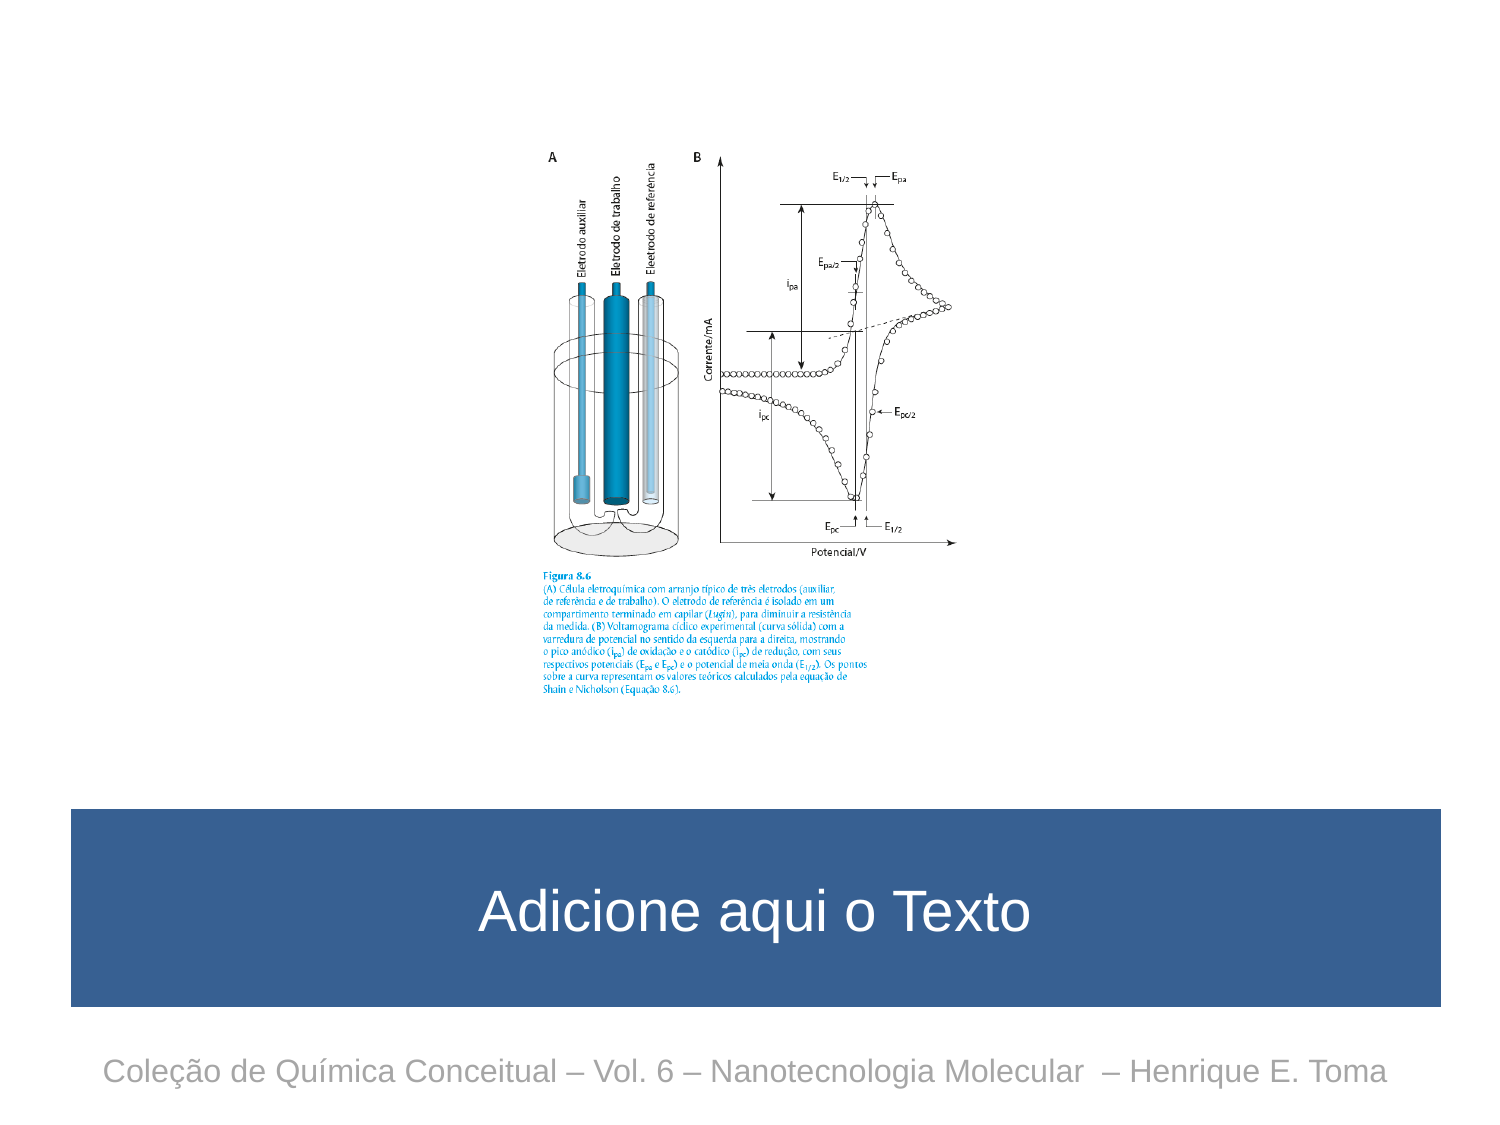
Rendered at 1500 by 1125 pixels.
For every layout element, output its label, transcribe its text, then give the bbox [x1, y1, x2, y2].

text_box Adicione aqui o Texto [70, 808, 1442, 1008]
footer Coleção de Química Conceitual – Vol. 6 – Nanotecnologia Molecular – Henrique E. Toma [0, 1042, 1500, 1103]
picture [534, 125, 977, 700]
